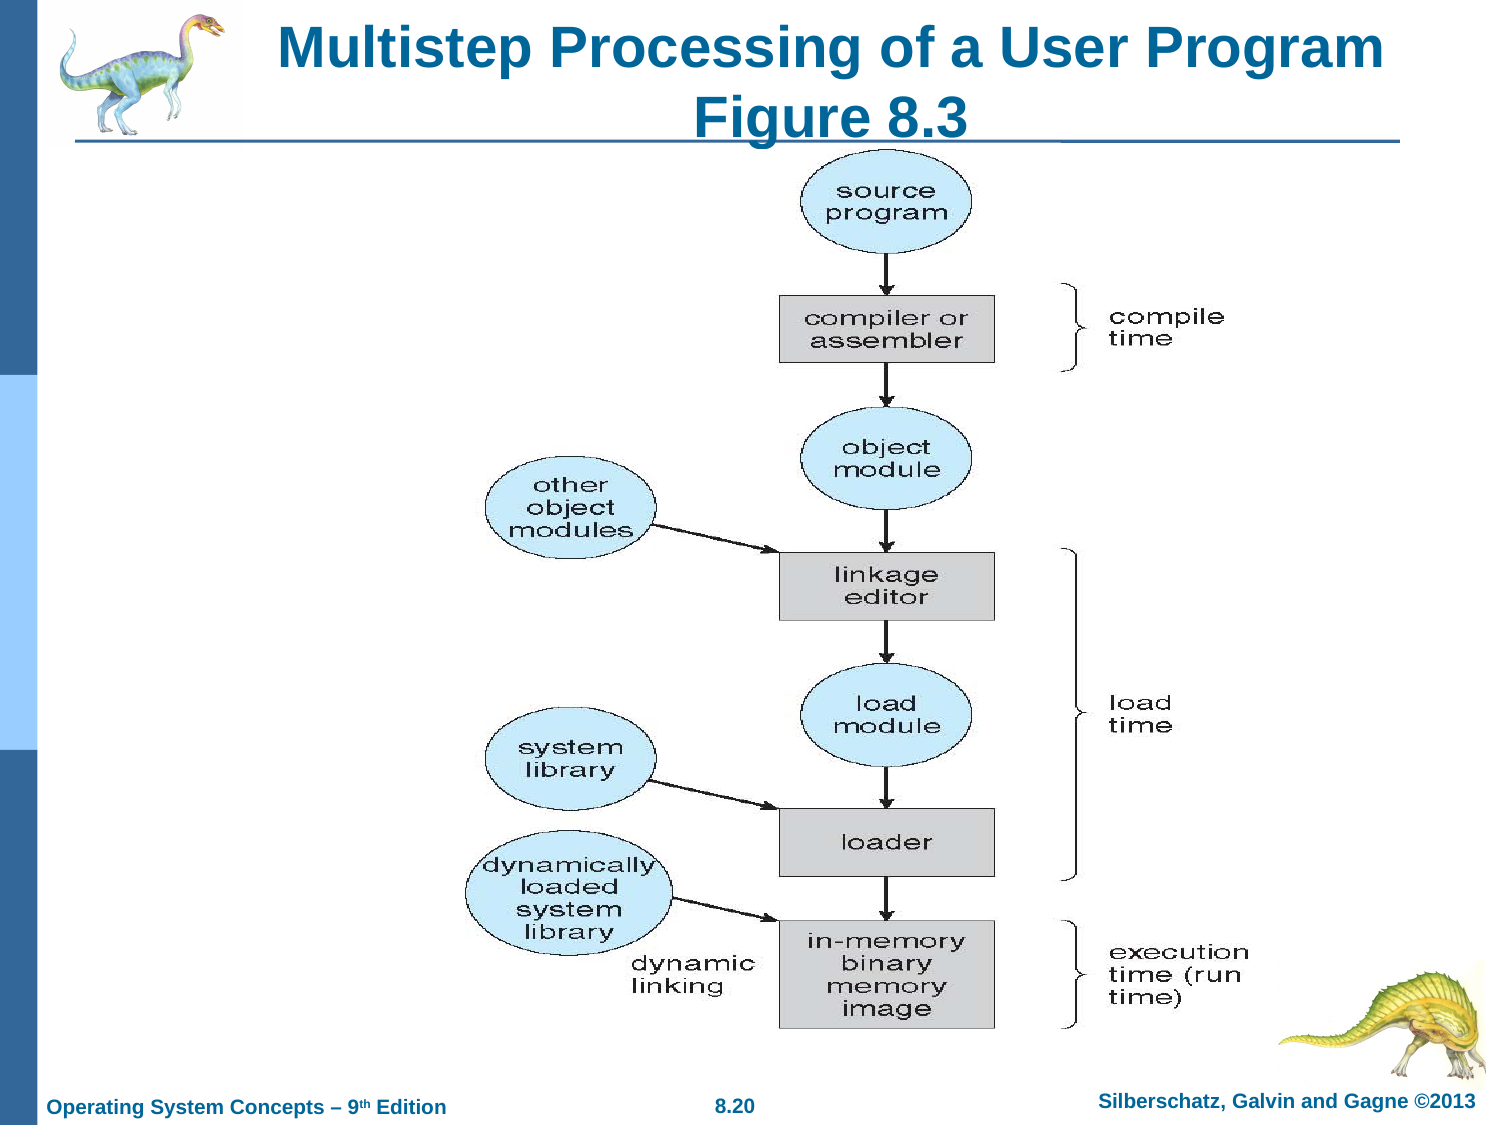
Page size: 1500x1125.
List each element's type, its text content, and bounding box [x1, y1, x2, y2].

picture [46, 0, 243, 149]
picture [1275, 959, 1486, 1090]
title Multistep Processing of a User Program Figure 8.3 [178, 16, 1485, 158]
picture [465, 149, 1251, 1030]
